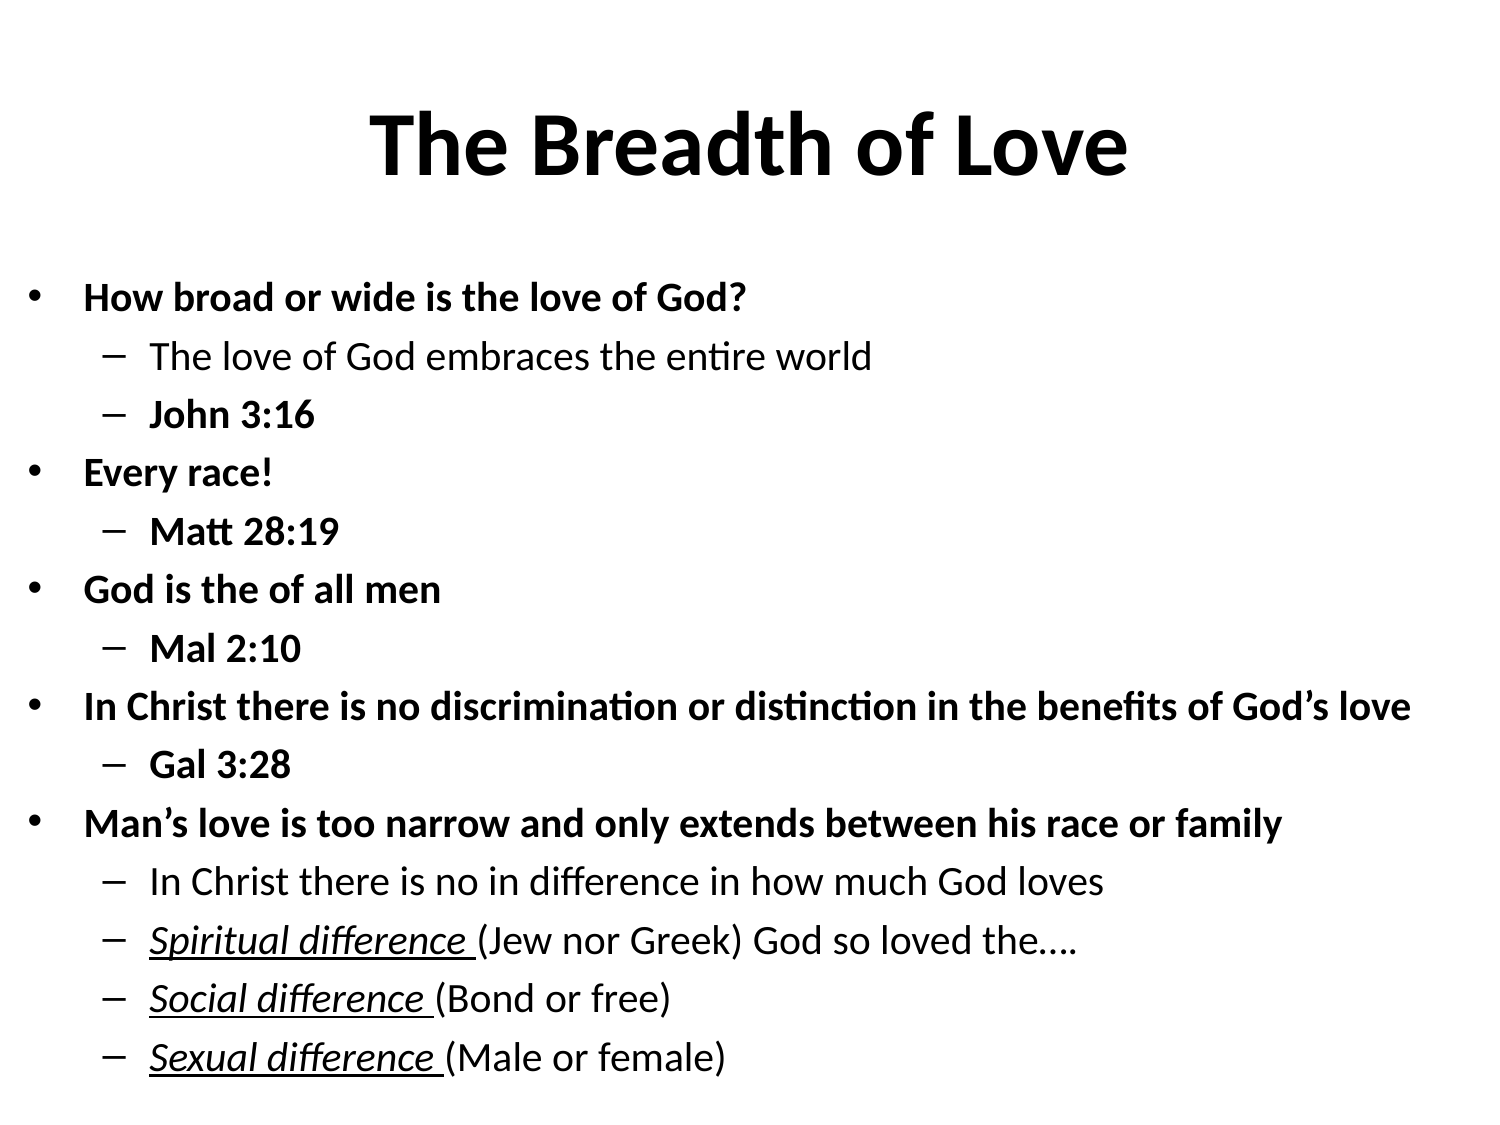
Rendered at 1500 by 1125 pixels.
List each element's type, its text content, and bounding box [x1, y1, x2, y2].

list How broad or wide is the love of God? The love of God embraces the entire world John 3:16 Every race! Matt 28:19 God is the of all men Mal 2:10 In Christ there is no discrimination or distinction in the benefits of God’s love Gal 3:28 Man’s love is too narrow and only extends between his race or family In Christ there is no in difference in how much God loves Spiritual difference (Jew nor Greek) God so loved the…. Social difference (Bond or free) Sexual difference (Male or female) [12, 262, 1488, 1113]
title The Breadth of Love [75, 45, 1425, 233]
